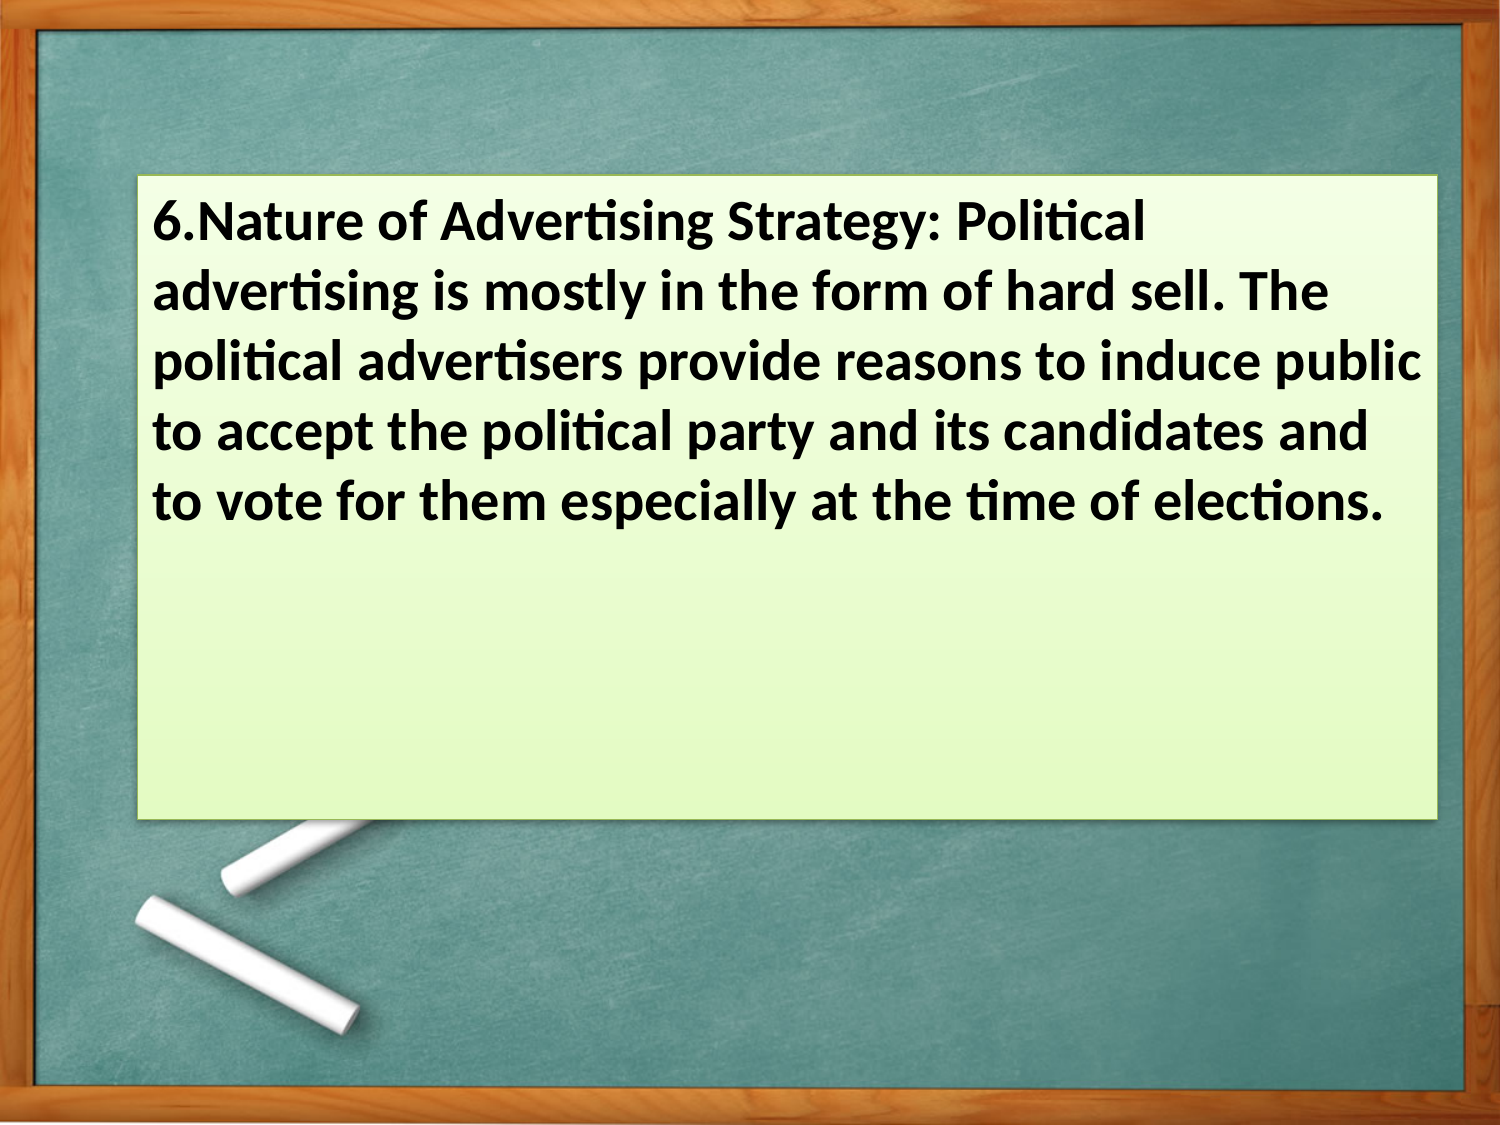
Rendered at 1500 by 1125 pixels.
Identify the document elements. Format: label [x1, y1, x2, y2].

list [0, 0, 1500, 1125]
